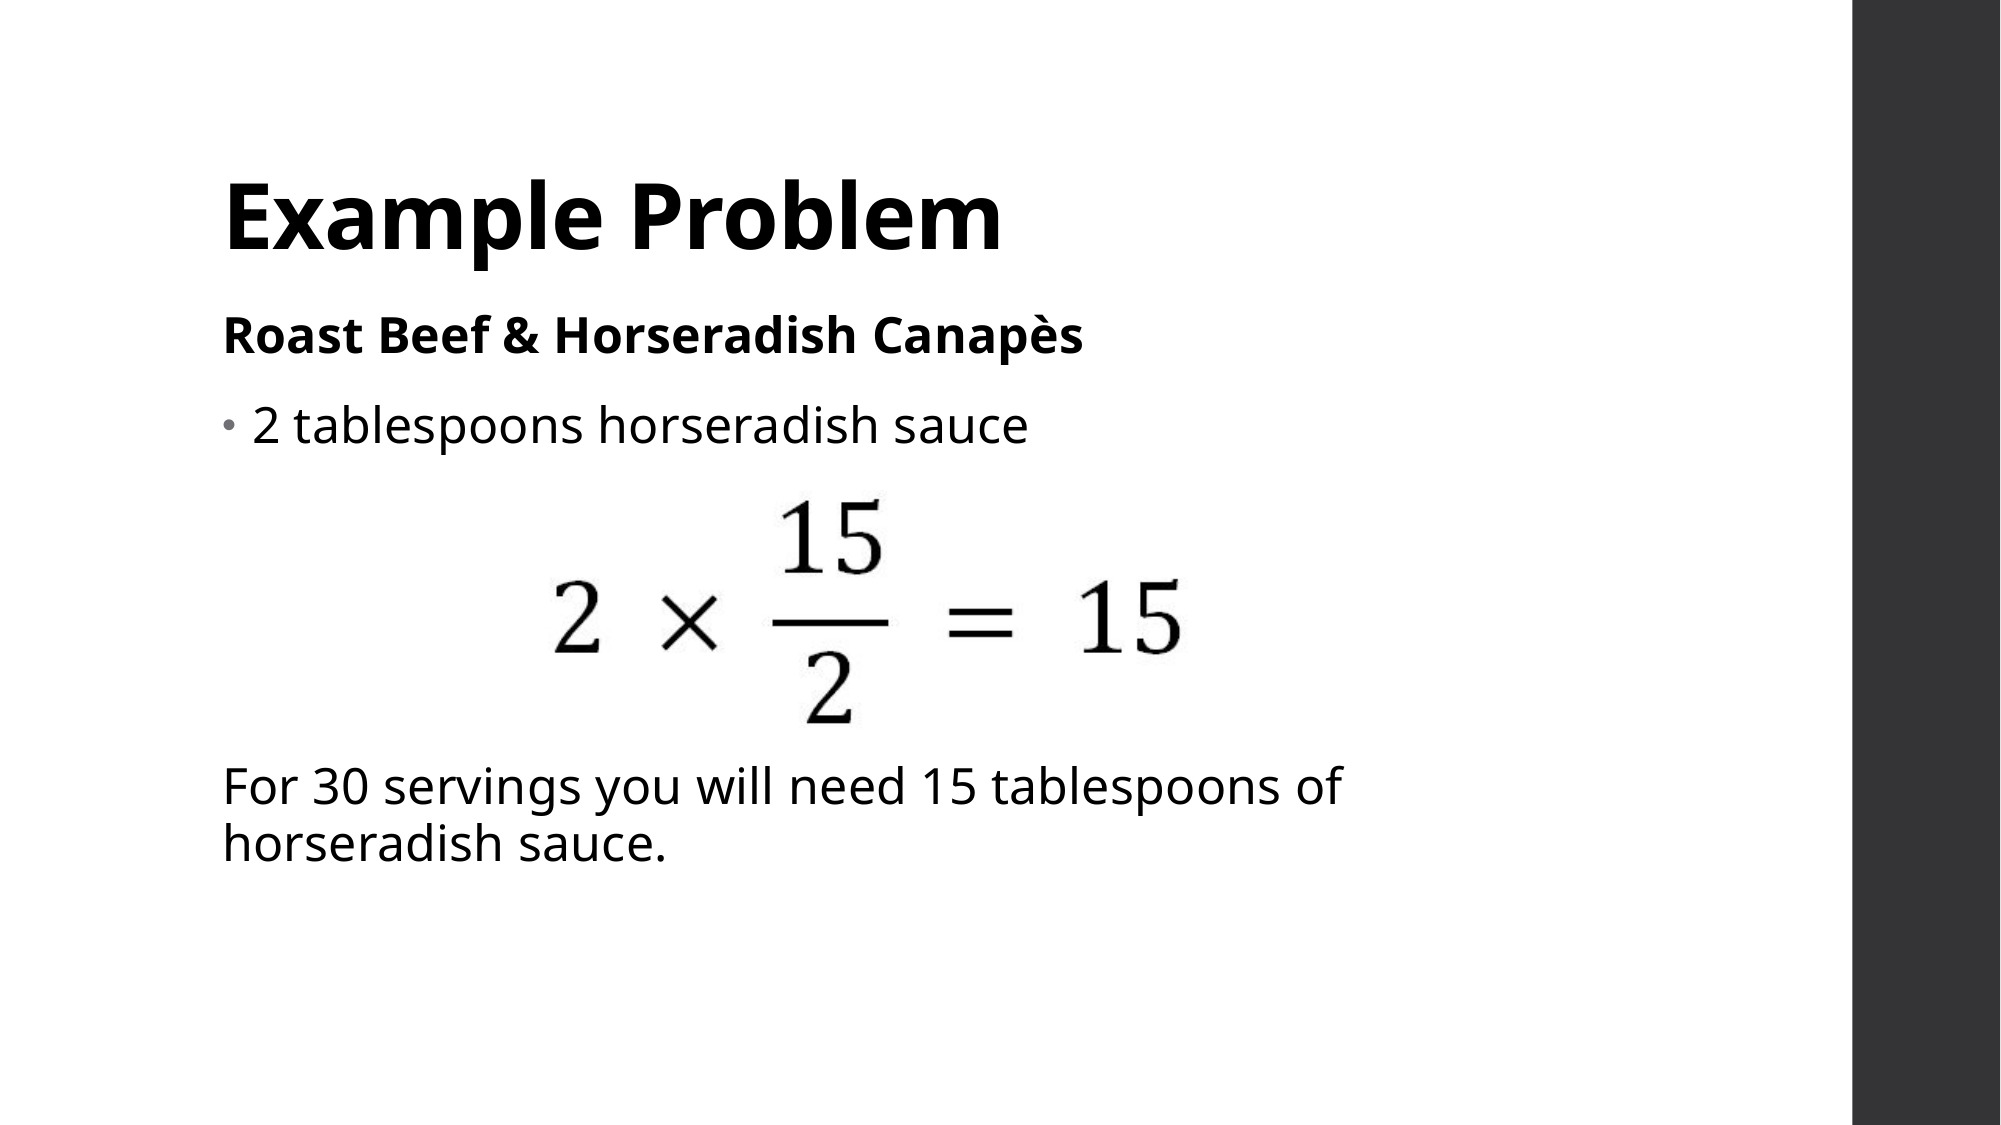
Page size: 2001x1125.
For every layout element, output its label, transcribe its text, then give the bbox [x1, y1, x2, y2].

list Roast Beef & Horseradish Canapès 2 tablespoons horseradish sauce For 30 servings you will need 15 tablespoons of horseradish sauce. [206, 299, 1617, 1014]
title Example Problem [206, 60, 1797, 278]
picture [524, 490, 1211, 747]
